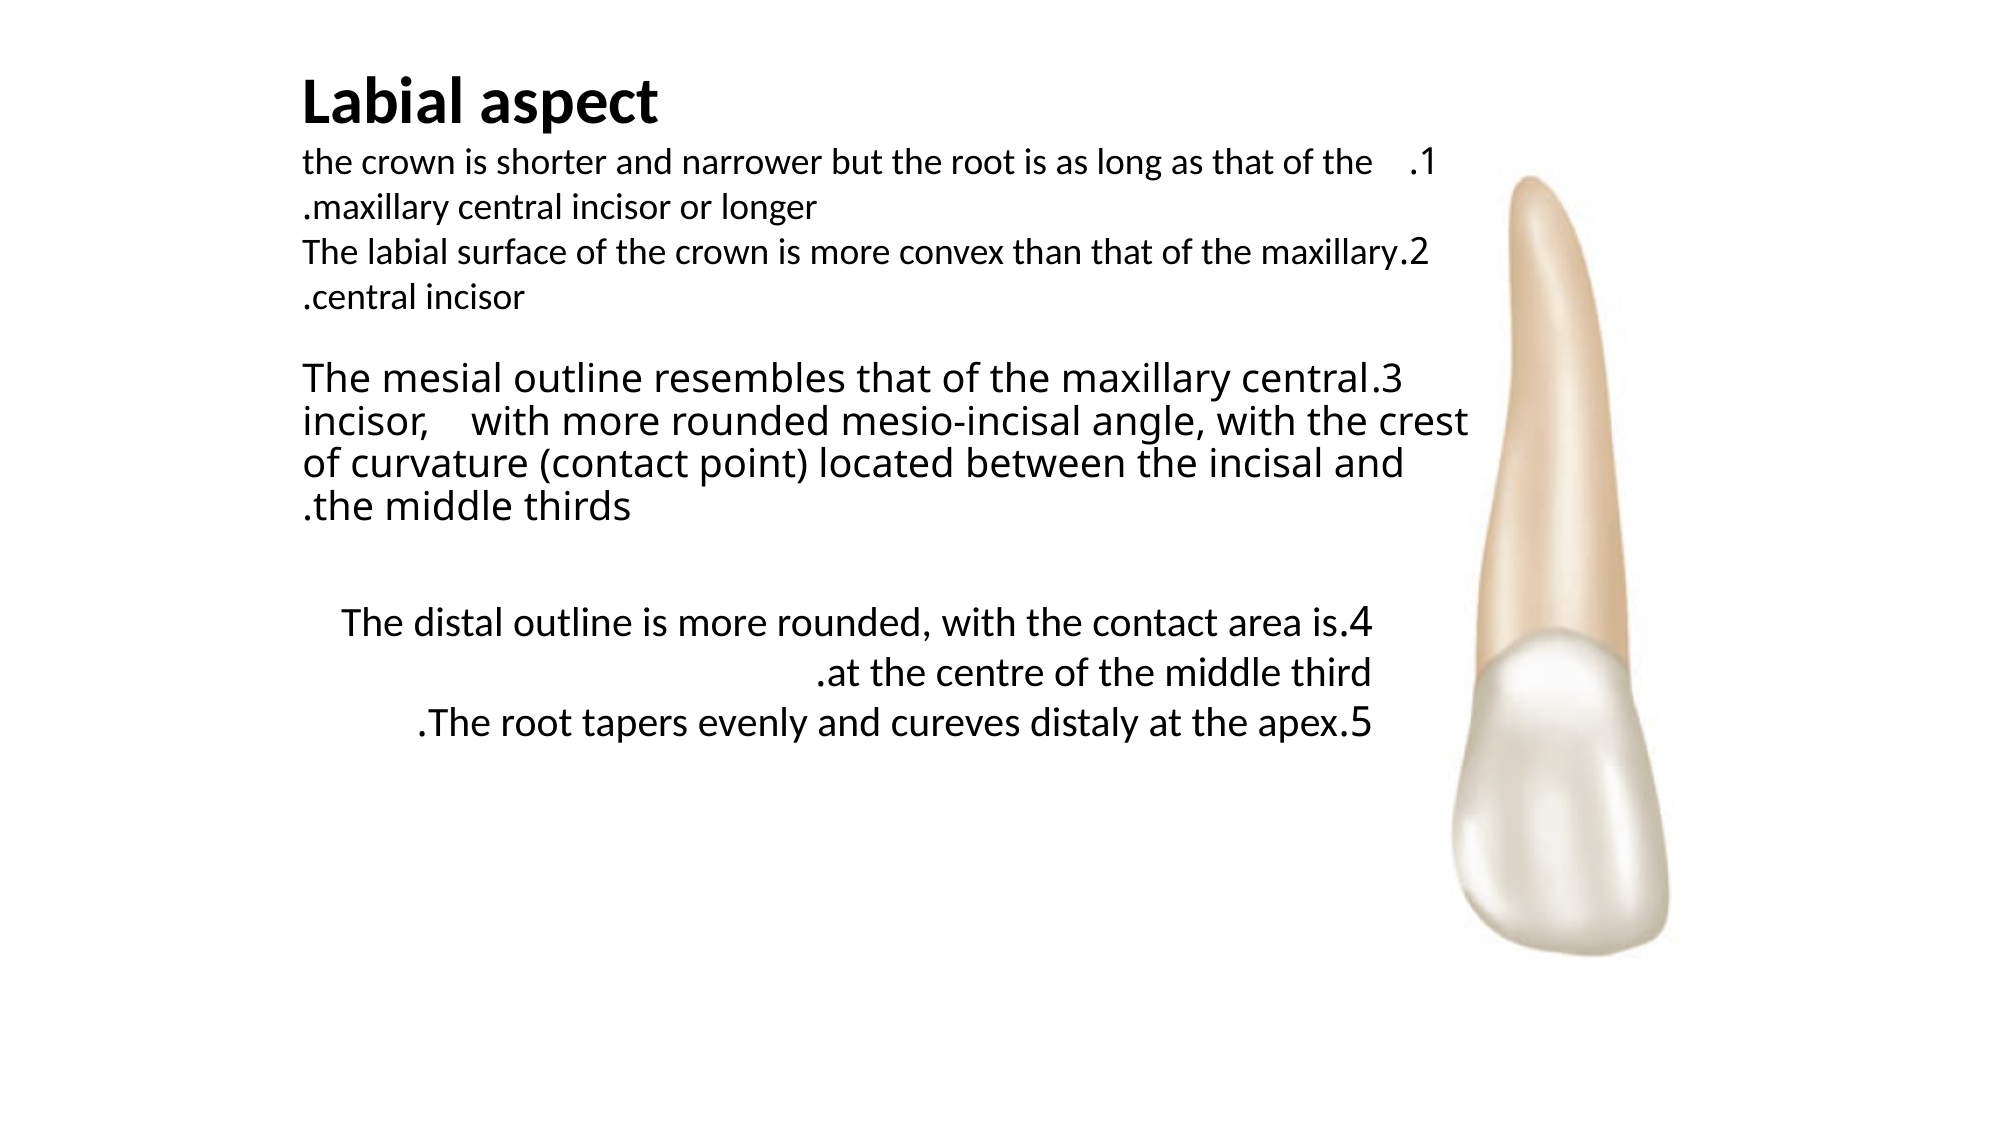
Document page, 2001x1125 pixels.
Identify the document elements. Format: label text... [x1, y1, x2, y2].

text_box Labial aspect 1.the crown is shorter and narrower but the root is as long as that of the maxillary central incisor or longer. 2.The labial surface of the crown is more convex than that of the maxillary central incisor. [287, 49, 1500, 325]
picture [1382, 149, 1756, 980]
text_box 4.The distal outline is more rounded, with the contact area is at the centre of the middle third. 5.The root tapers evenly and cureves distaly at the apex. [287, 587, 1382, 753]
title 3.The mesial outline resembles that of the maxillary central incisor, with more rounded mesio-incisal angle, with the crest of curvature (contact point) located between the incisal and the middle thirds. [287, 350, 1382, 538]
